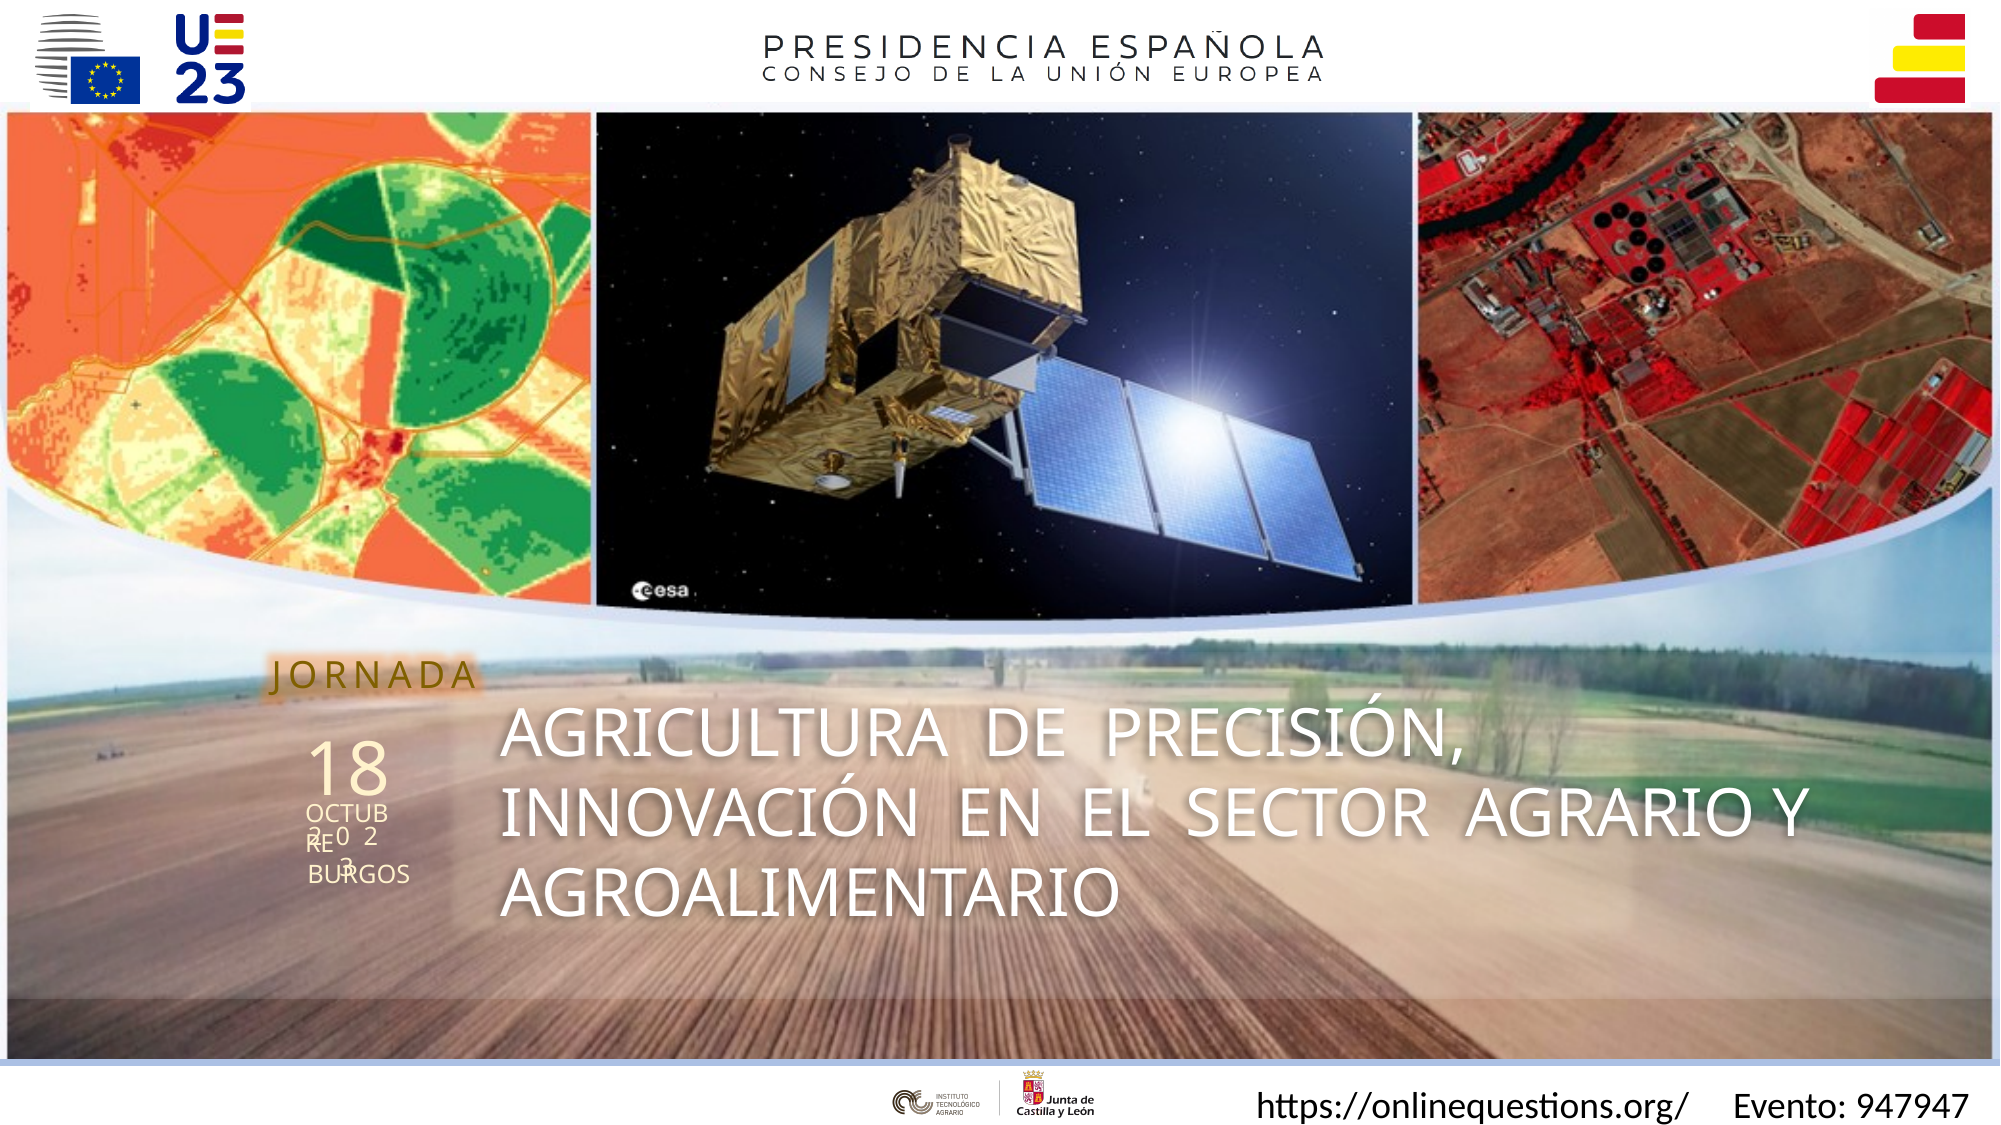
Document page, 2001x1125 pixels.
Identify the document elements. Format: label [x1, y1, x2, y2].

picture [757, 31, 1332, 88]
picture [0, 8, 2000, 1125]
text_box [256, 713, 437, 897]
